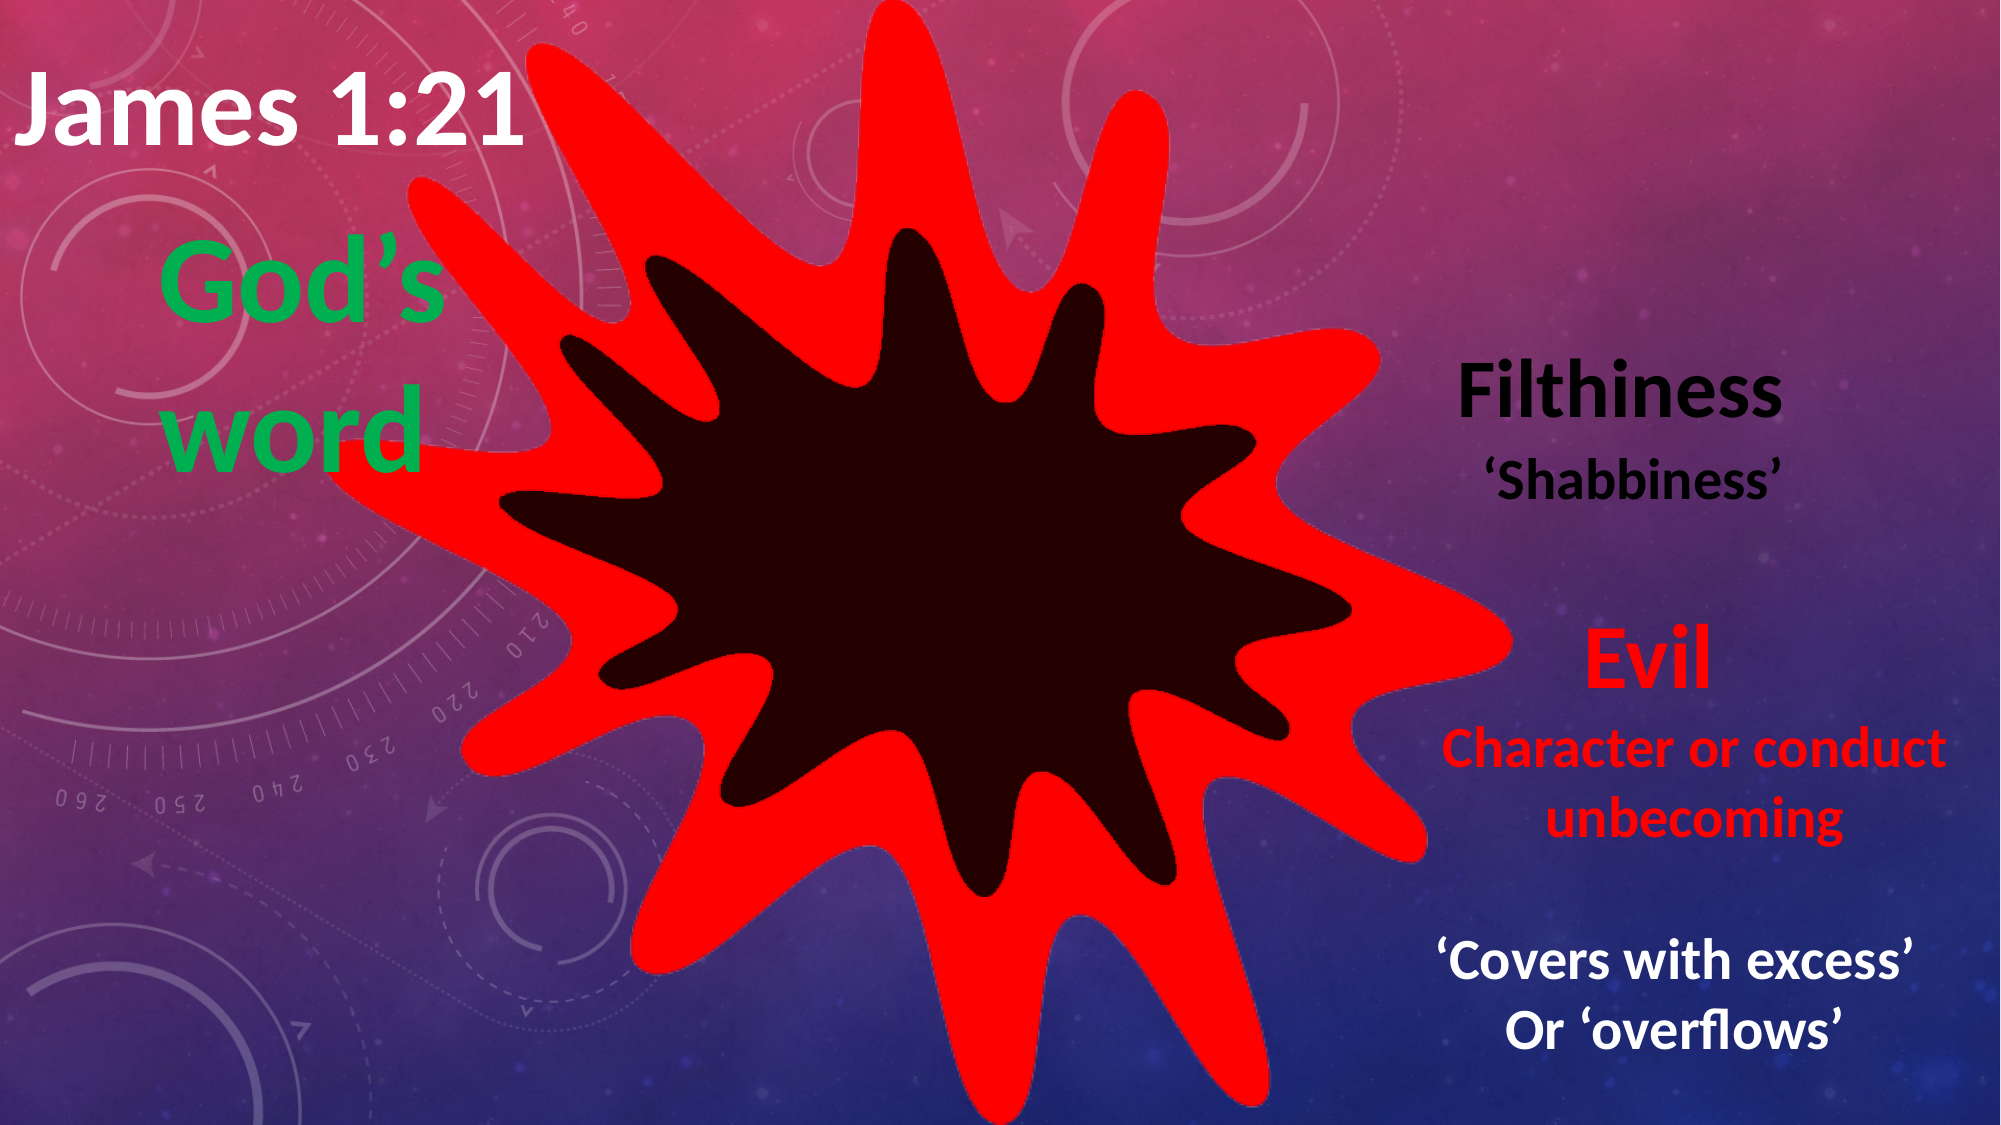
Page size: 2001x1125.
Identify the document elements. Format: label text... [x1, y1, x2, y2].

text_box Filthiness [1519, 327, 1960, 433]
text_box Character or conduct unbecoming [1519, 702, 1966, 857]
picture [0, 0, 2001, 1125]
text_box ‘Shabbiness’ [1519, 433, 1986, 519]
text_box ‘Covers with excess’ Or ‘overflows’ [1519, 913, 1931, 1069]
text_box God’s word [143, 190, 317, 505]
text_box Evil [1568, 589, 1730, 702]
text_box James 1:21 [0, 25, 317, 176]
